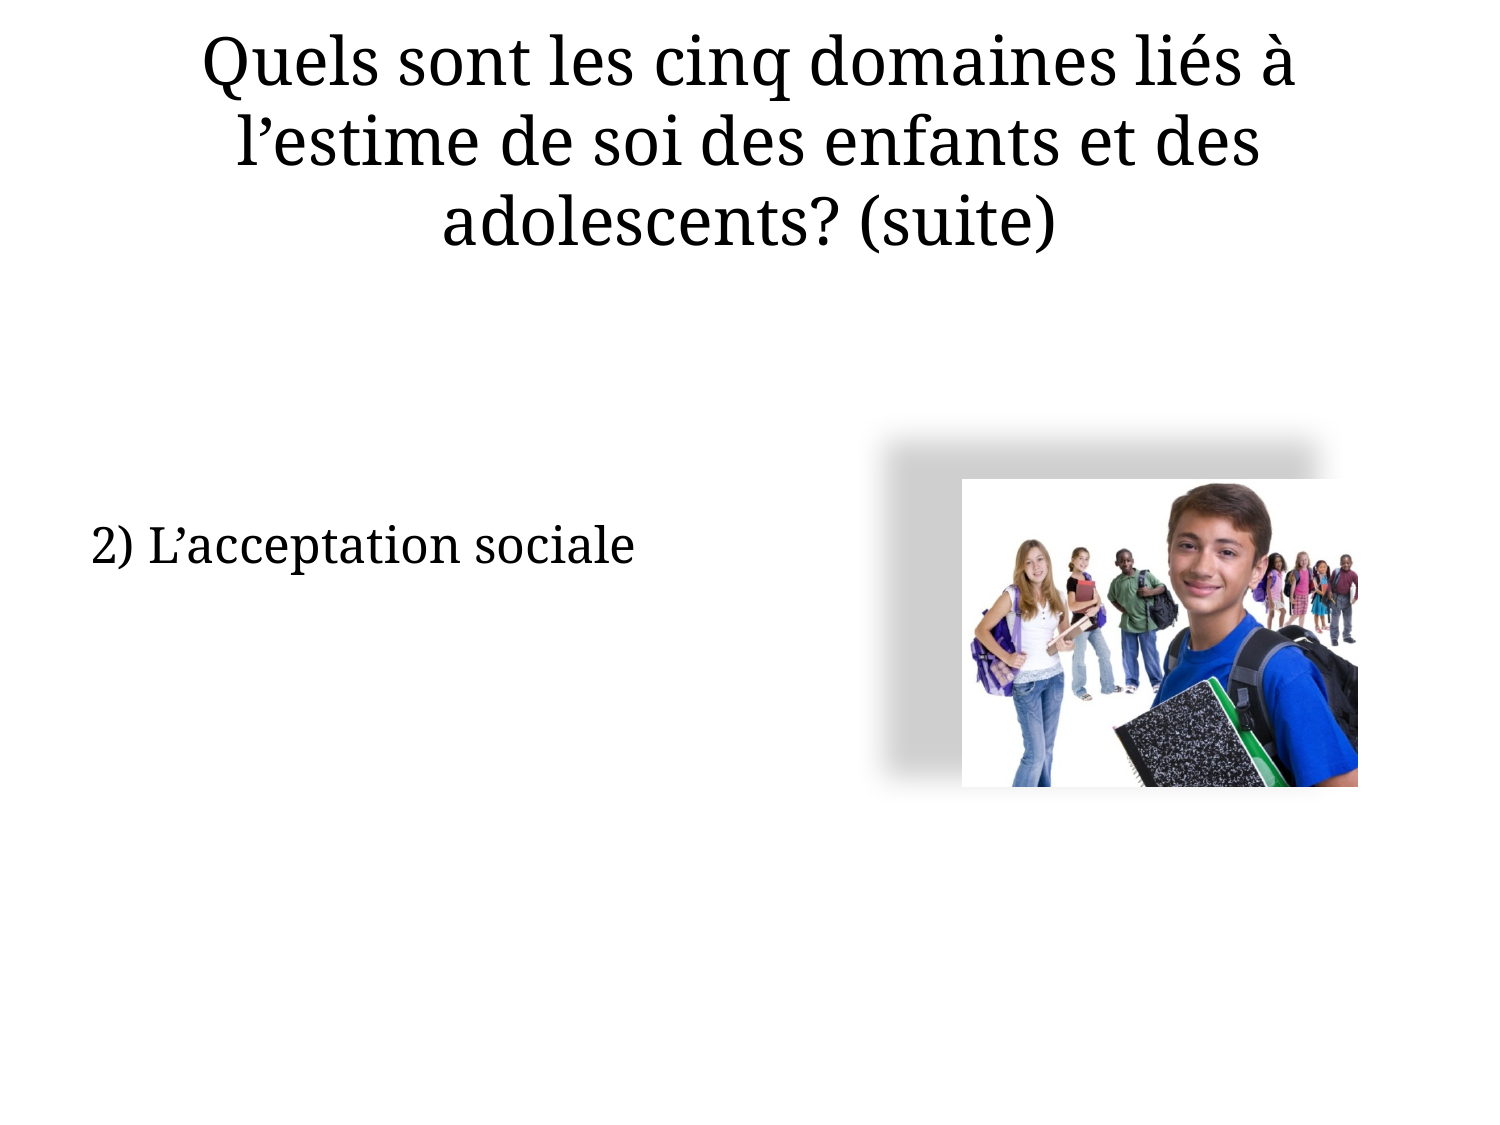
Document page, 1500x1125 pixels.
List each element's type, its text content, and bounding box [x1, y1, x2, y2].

title Quels sont les cinq domaines liés à l’estime de soi des enfants et des adolescents? (suite) [75, 45, 1425, 233]
list 2) L’acceptation sociale [75, 262, 738, 1005]
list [962, 479, 1358, 788]
